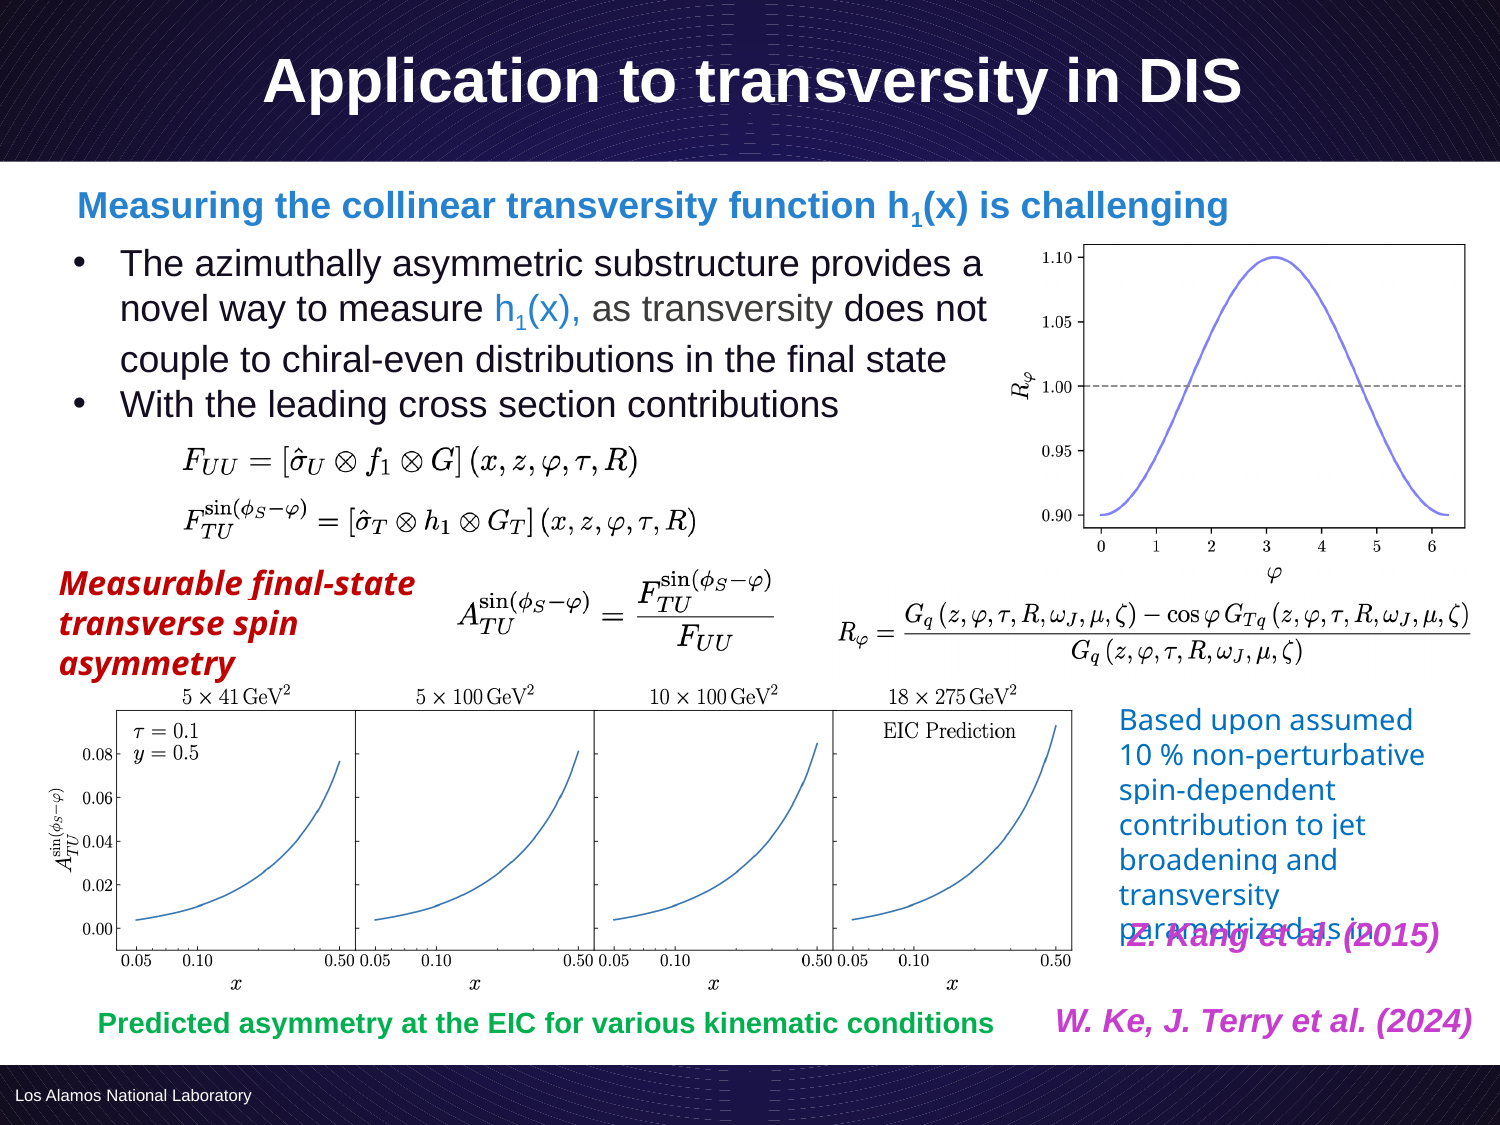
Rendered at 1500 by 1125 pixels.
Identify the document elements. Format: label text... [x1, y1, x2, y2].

title Application to transversity in DIS [156, 0, 1350, 159]
text_box Measuring the collinear transversity function h1(x) is challenging [62, 173, 1478, 239]
text_box The azimuthally asymmetric substructure provides a novel way to measure h1(x), as transversity does not couple to chiral-even distributions in the final state With the leading cross section contributions [58, 186, 997, 433]
text_box Measurable final-state transverse spin asymmetry [43, 555, 442, 666]
footer Los Alamos National Laboratory [0, 1064, 544, 1125]
text_box Predicted asymmetry at the EIC for various kinematic conditions [83, 1015, 1015, 1047]
picture [169, 430, 782, 659]
text_box Based upon assumed 10 % non-perturbative spin-dependent contribution to jet broadening and transversity parametrized as in [1104, 693, 1464, 954]
picture [25, 226, 1492, 1007]
text_box Z. Kang et al. (2015) [1112, 905, 1455, 961]
text_box W. Ke, J. Terry et al. (2024) [1040, 991, 1488, 1047]
